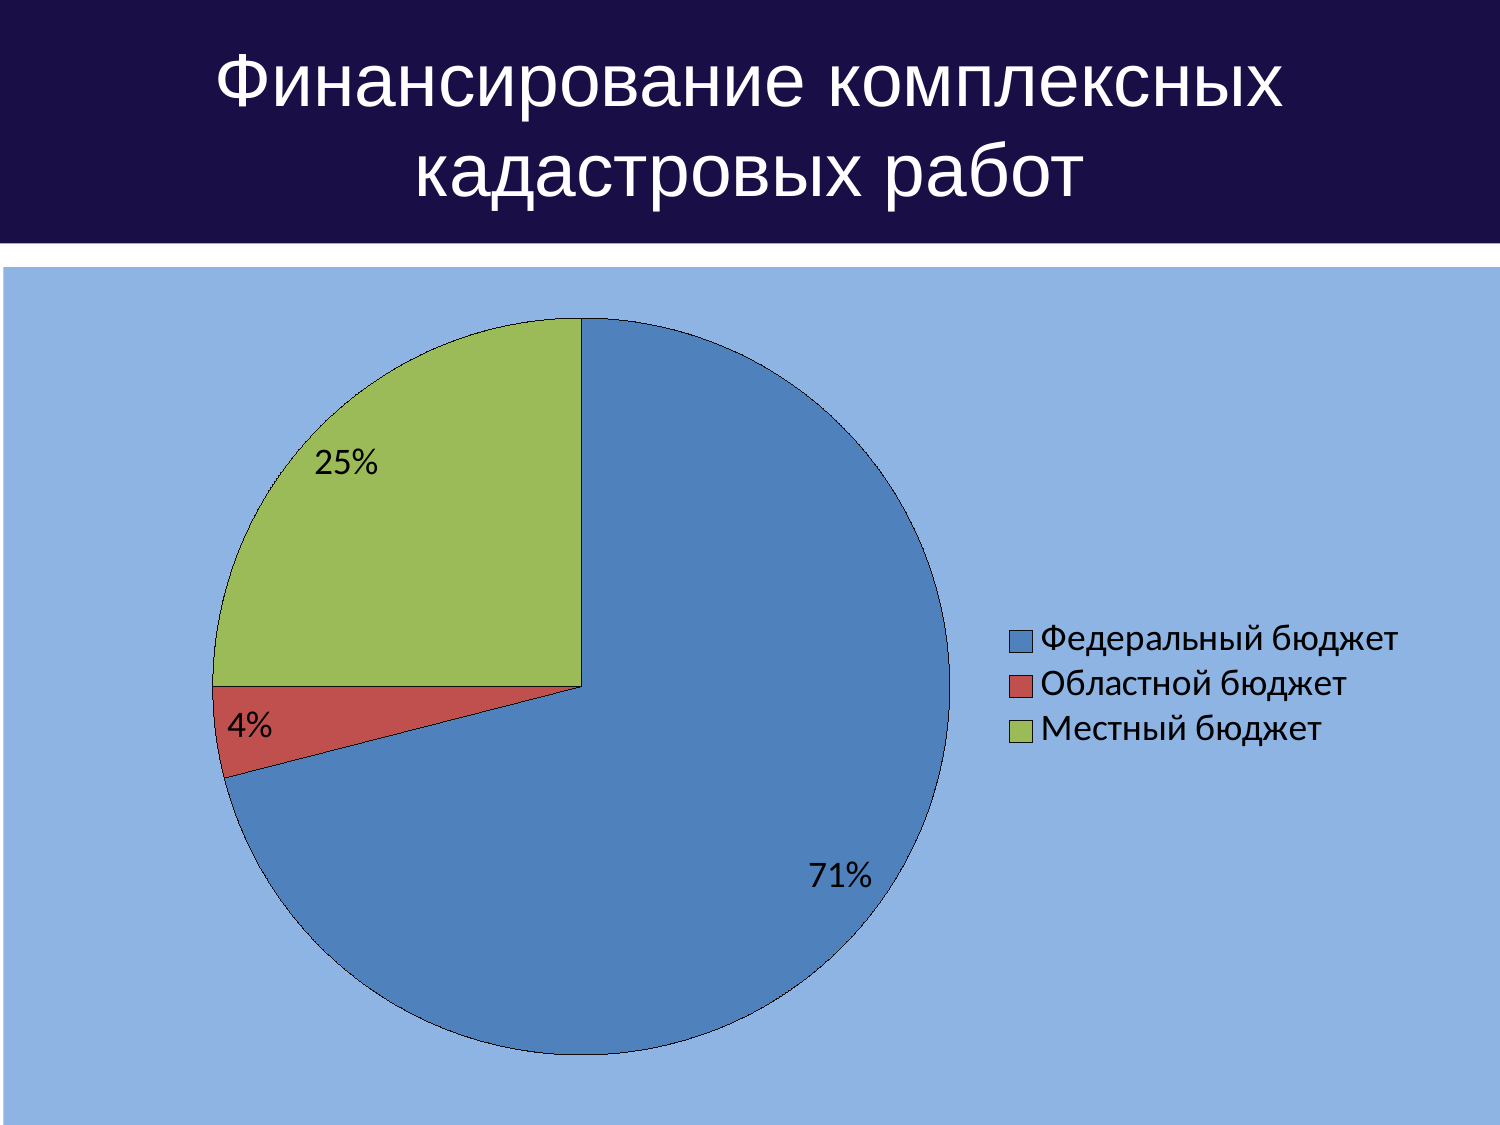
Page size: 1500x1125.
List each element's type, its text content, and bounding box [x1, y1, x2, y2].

text_box [3, 267, 1500, 1125]
title Финансирование комплексных кадастровых работ [0, 0, 1500, 244]
chart [111, 302, 1424, 1071]
